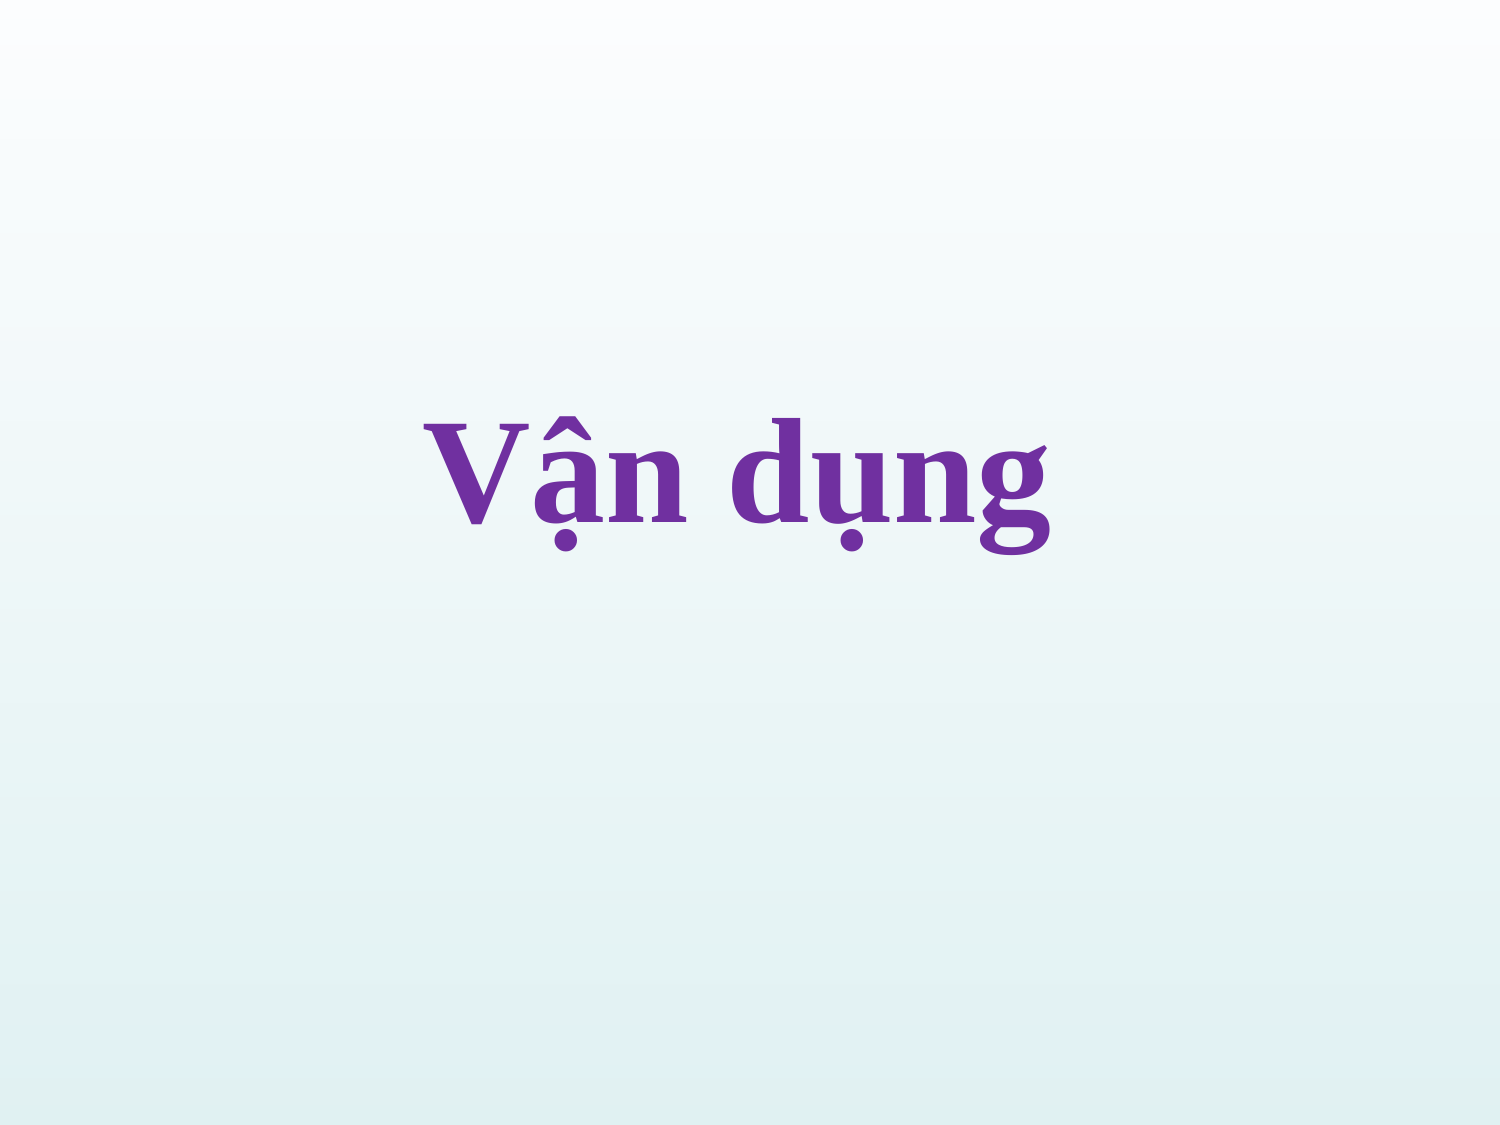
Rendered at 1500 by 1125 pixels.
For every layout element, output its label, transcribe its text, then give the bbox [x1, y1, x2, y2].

text_box Vận dụng [312, 365, 1163, 561]
